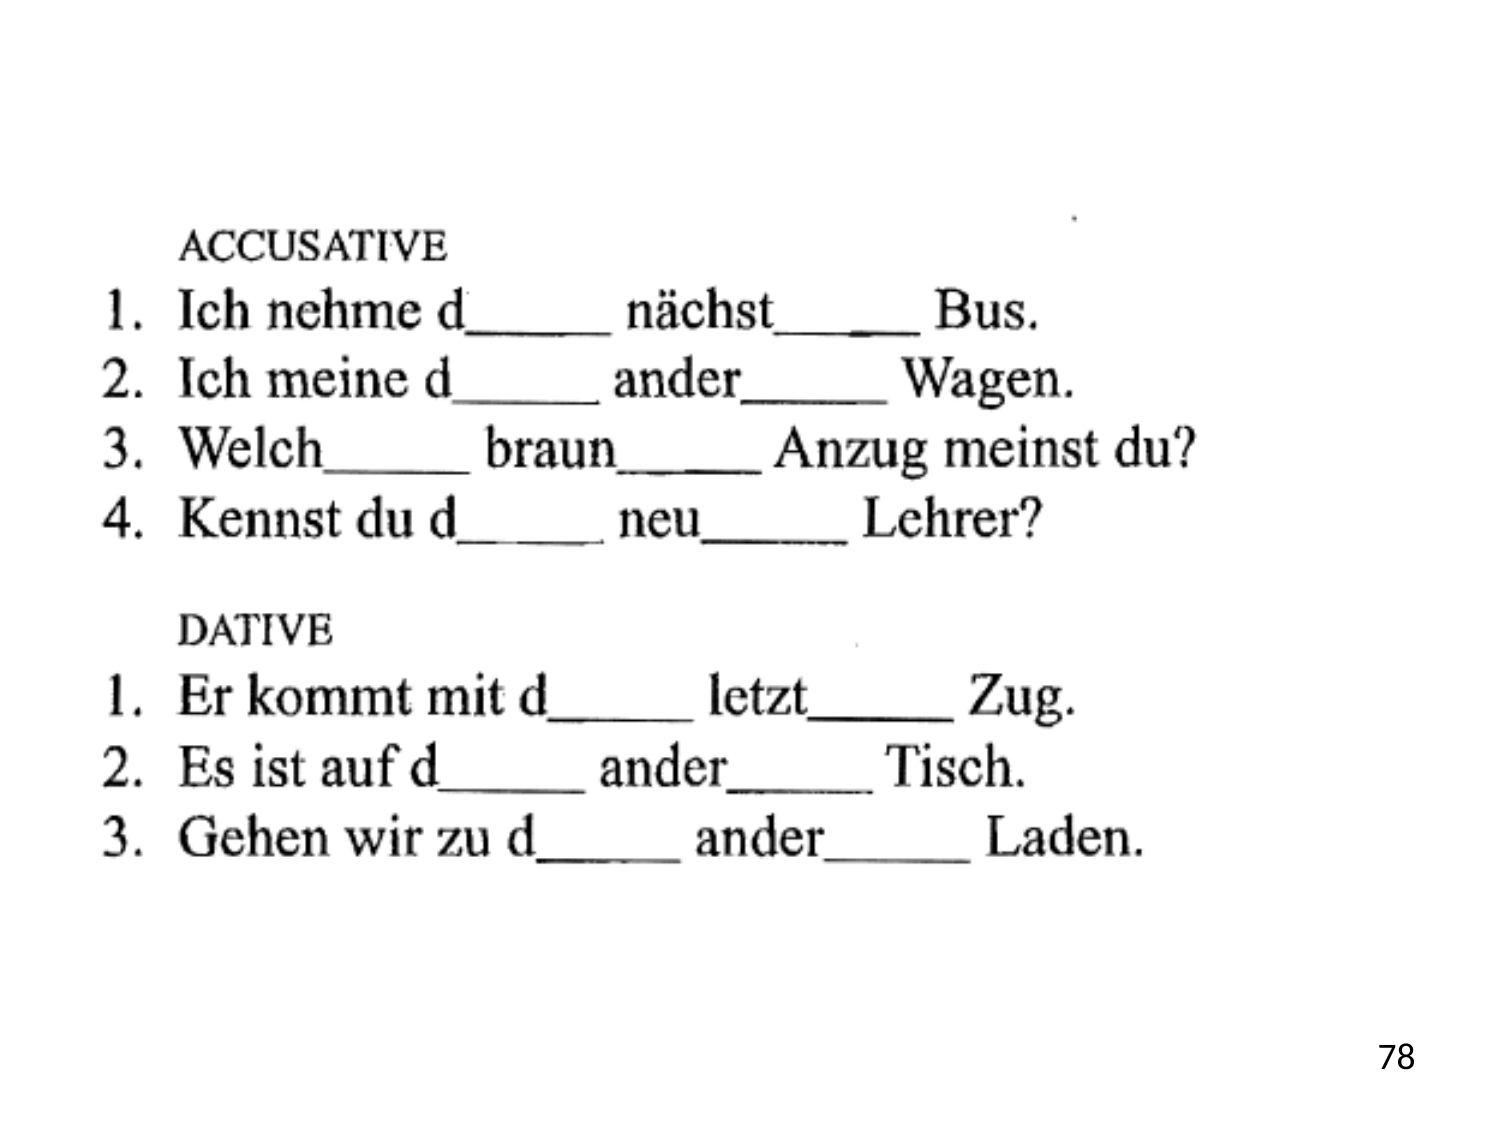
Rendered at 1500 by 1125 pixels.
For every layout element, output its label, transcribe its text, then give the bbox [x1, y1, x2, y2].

picture [84, 212, 1211, 865]
text_box 78 [1362, 1024, 1431, 1085]
